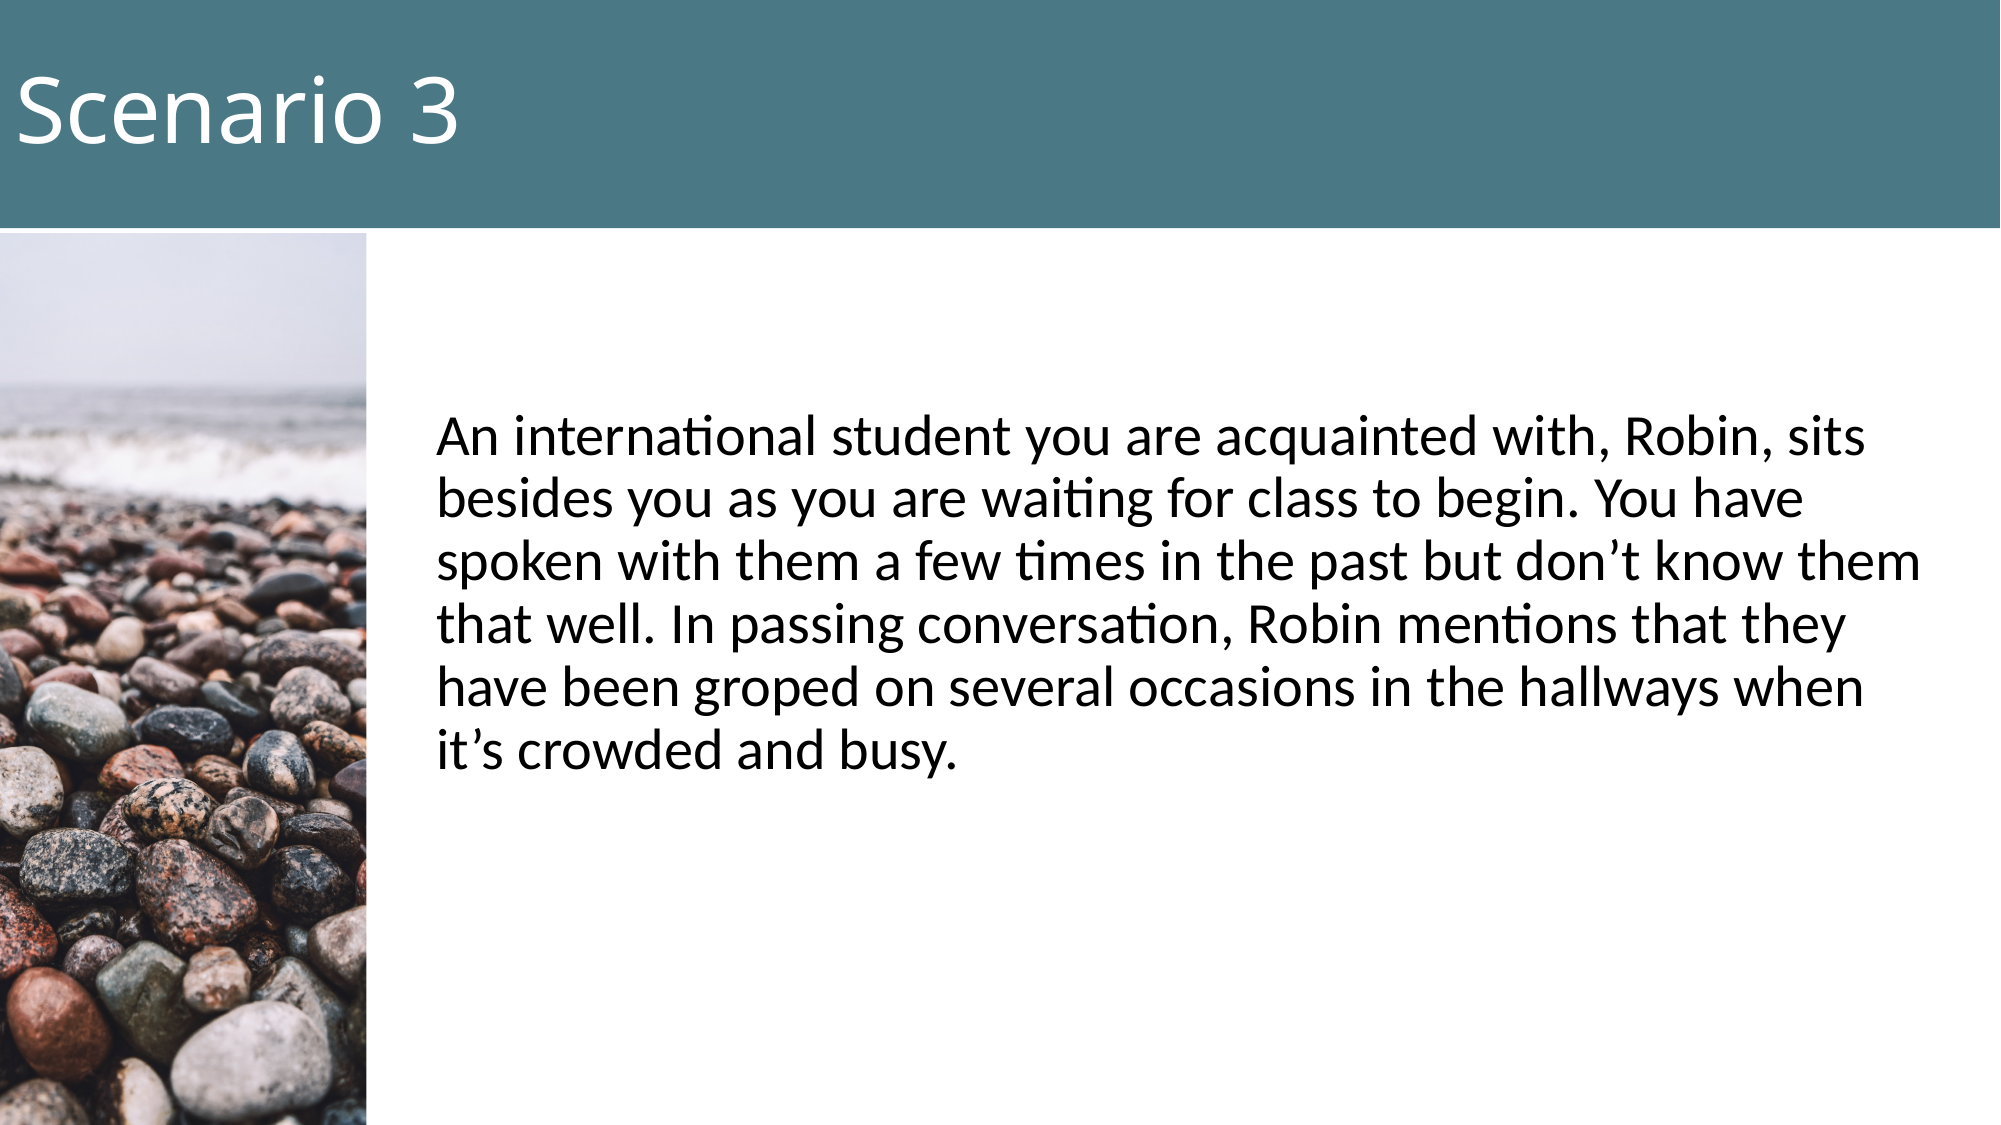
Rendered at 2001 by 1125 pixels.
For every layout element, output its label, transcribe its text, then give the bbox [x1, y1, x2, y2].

list An international student you are acquainted with, Robin, sits besides you as you are waiting for class to begin. You have spoken with them a few times in the past but don’t know them that well. In passing conversation, Robin mentions that they have been groped on several occasions in the hallways when it’s crowded and busy. [421, 397, 1957, 858]
title Scenario 3 [0, 0, 2000, 229]
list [0, 233, 367, 1125]
